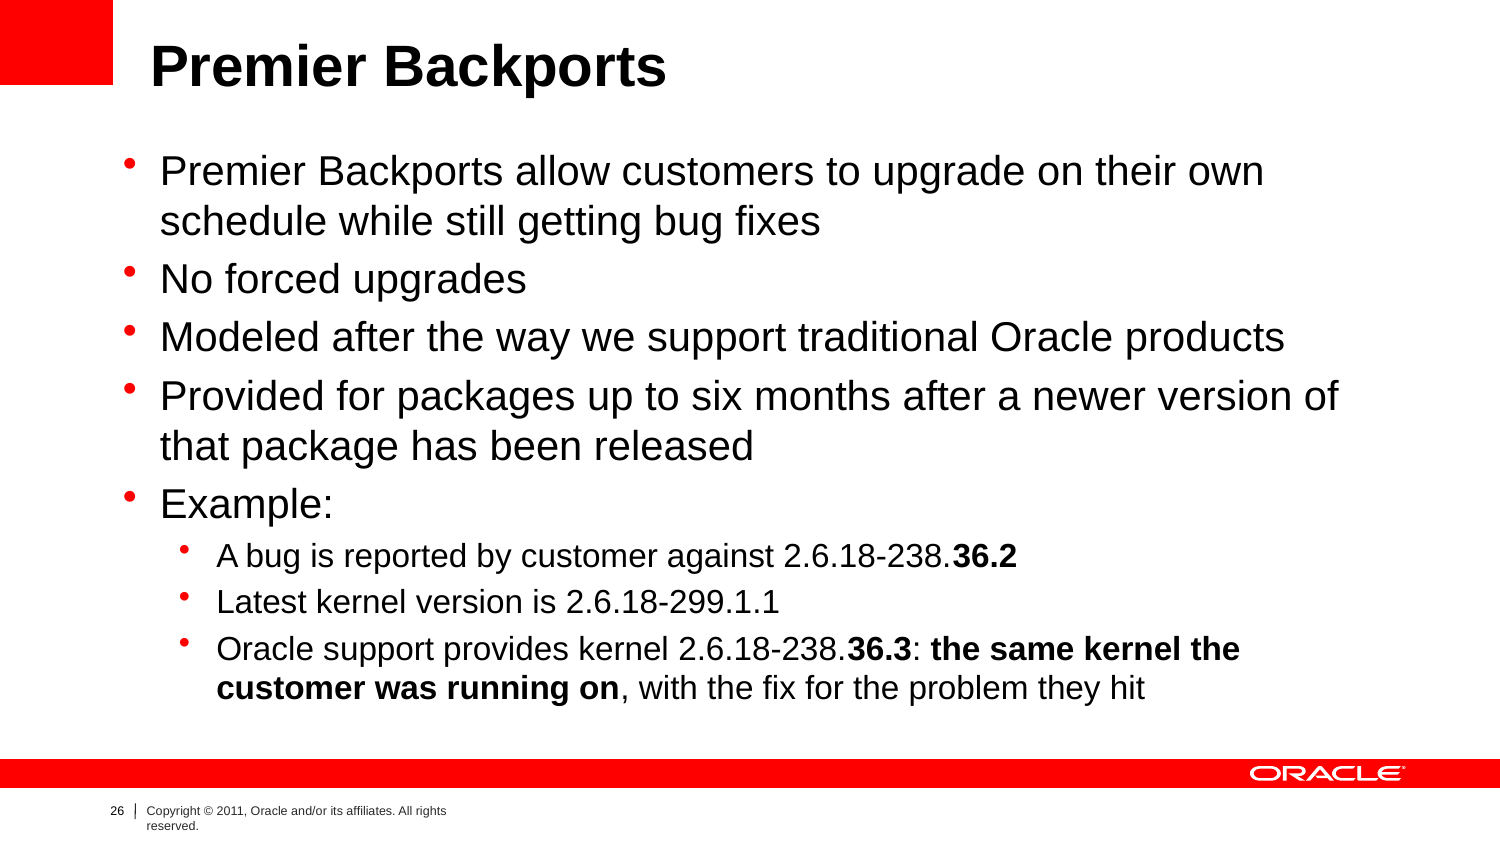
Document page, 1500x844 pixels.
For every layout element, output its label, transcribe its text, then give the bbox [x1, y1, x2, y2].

title Premier Backports [149, 27, 1394, 143]
picture [0, 759, 1500, 788]
picture [0, 0, 113, 85]
list Premier Backports allow customers to upgrade on their own schedule while still getting bug fixes No forced upgrades Modeled after the way we support traditional Oracle products Provided for packages up to six months after a newer version of that package has been released Example: A bug is reported by customer against 2.6.18-238.36.2 Latest kernel version is 2.6.18-299.1.1 Oracle support provides kernel 2.6.18-238.36.3: the same kernel the customer was running on, with the fix for the problem they hit [122, 143, 1394, 718]
